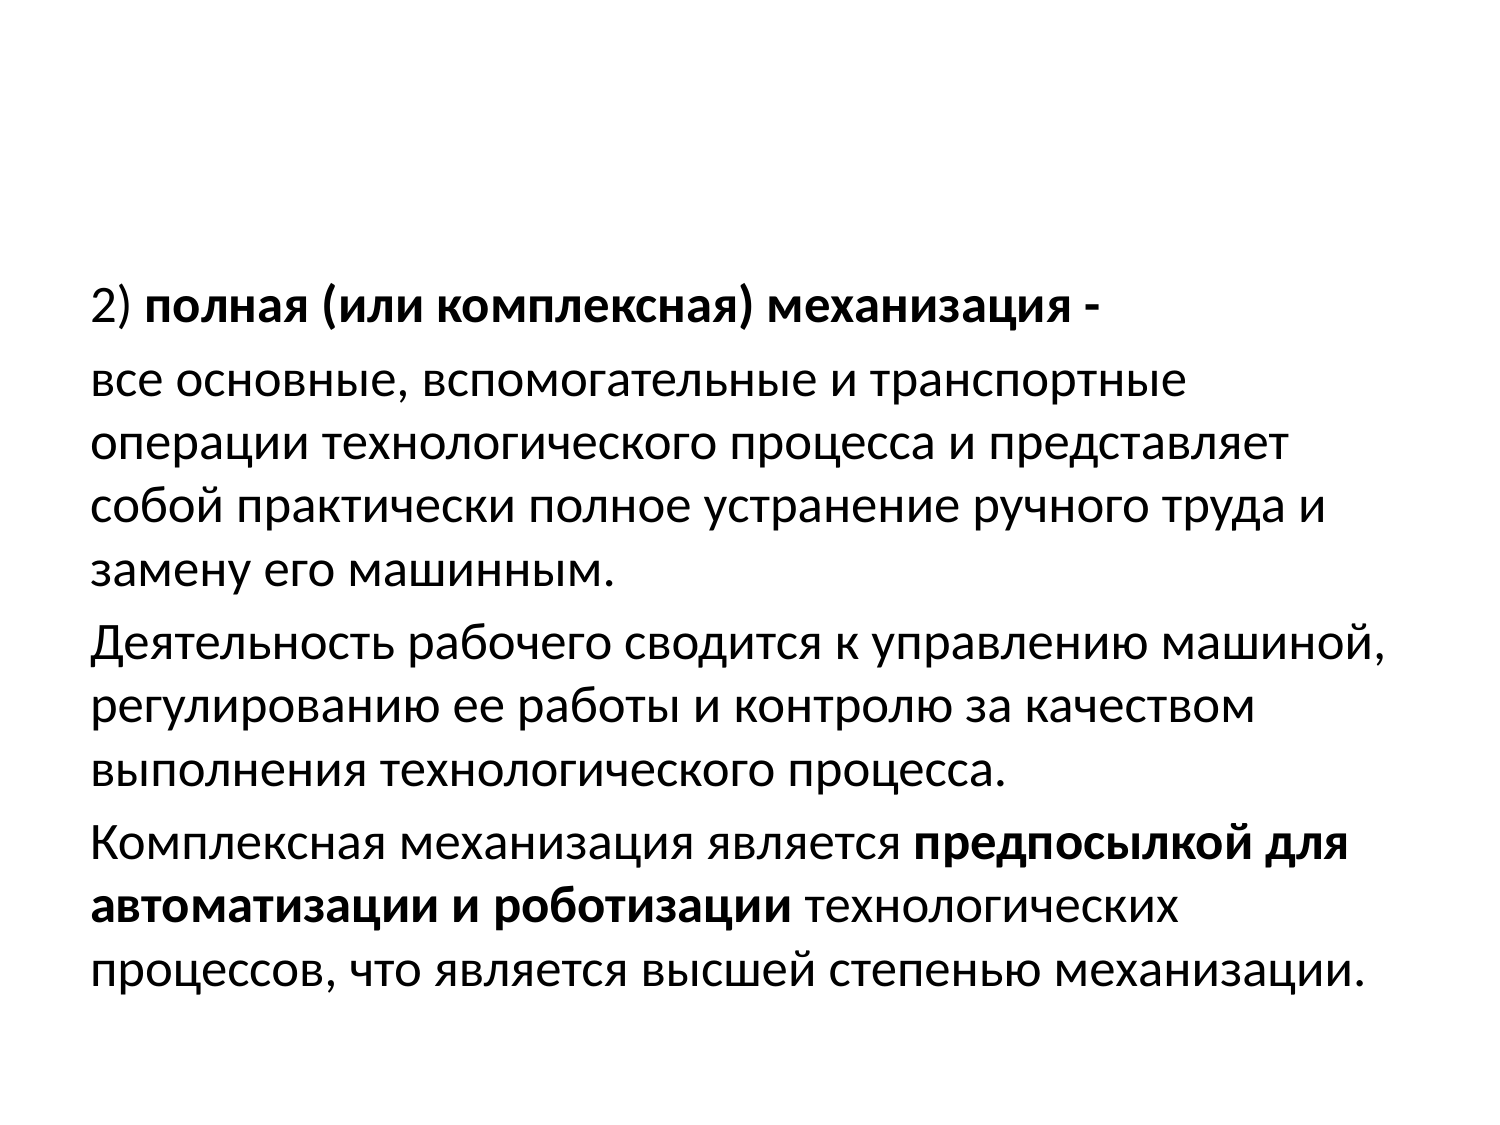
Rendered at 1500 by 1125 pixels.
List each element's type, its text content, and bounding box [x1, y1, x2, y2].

list 2) полная (или комплексная) механизация - все основные, вспомогательные и транспортные операции технологического процесса и представляет собой практически полное устранение ручного труда и замену его машинным. Деятельность рабочего сводится к управлению машиной, регулированию ее работы и контролю за качеством выполнения технологического процесса. Комплексная механизация является предпосылкой для автоматизации и роботизации технологических процессов, что является высшей степенью механизации. [75, 262, 1425, 1005]
